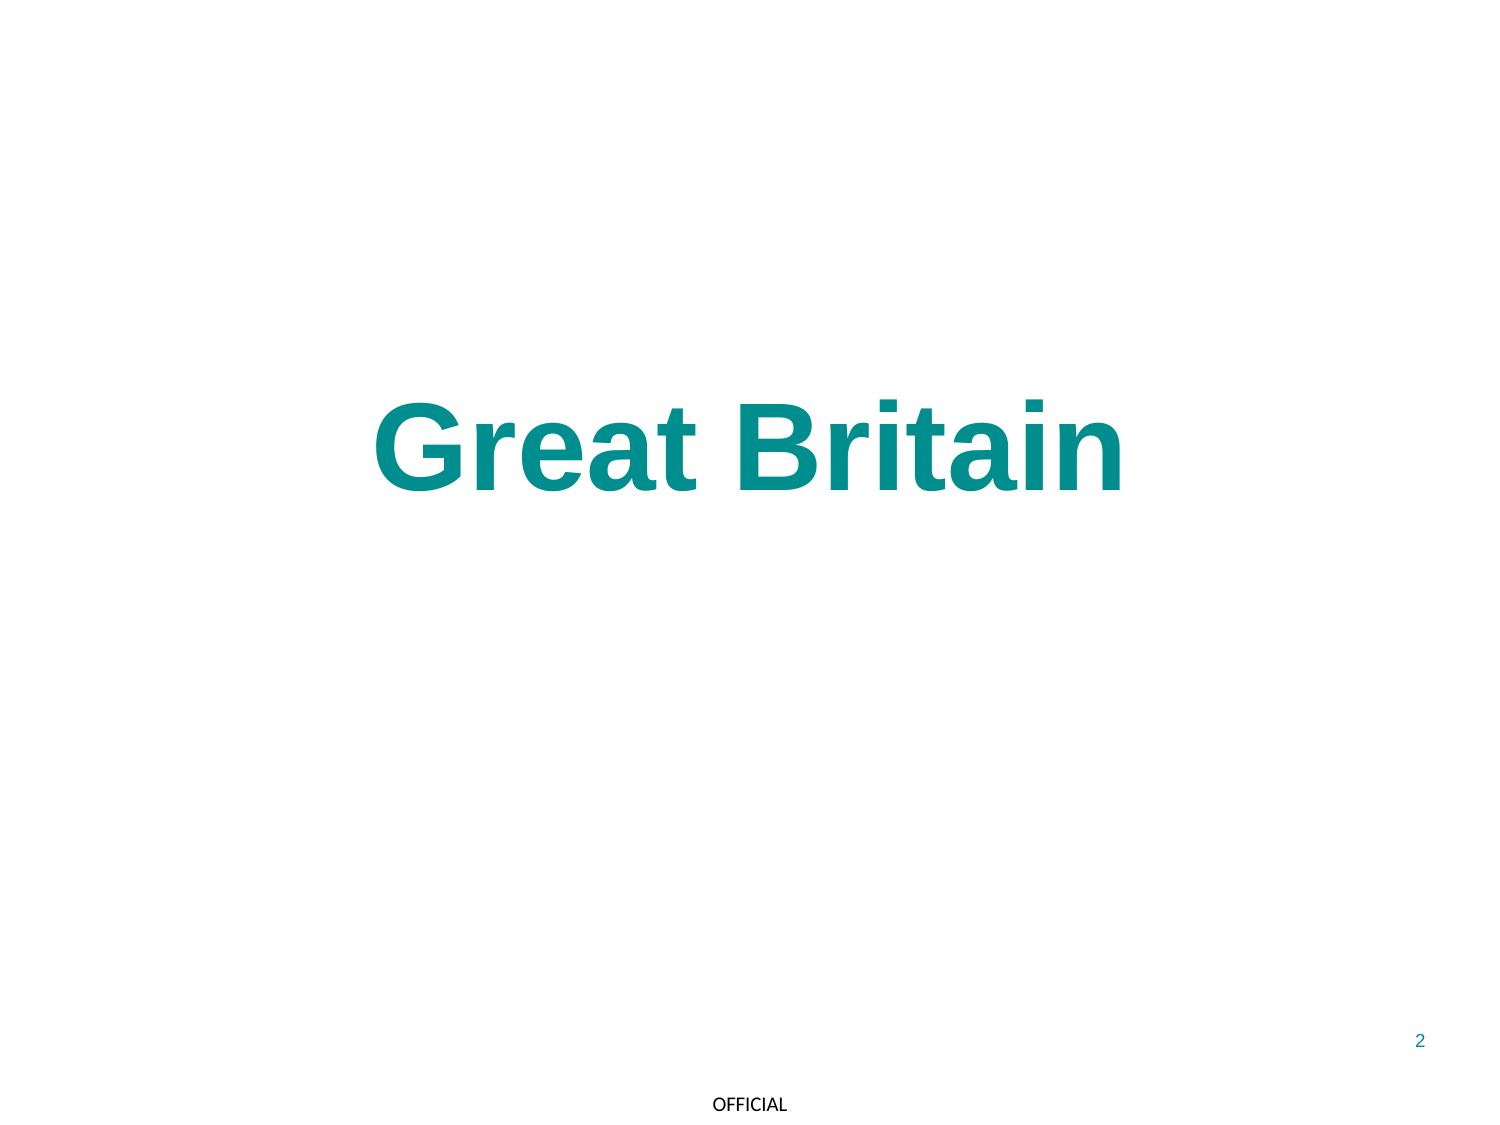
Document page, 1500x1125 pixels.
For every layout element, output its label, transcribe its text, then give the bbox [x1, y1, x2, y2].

title Great Britain [75, 432, 1425, 569]
slide_number 2 [1387, 1028, 1426, 1052]
